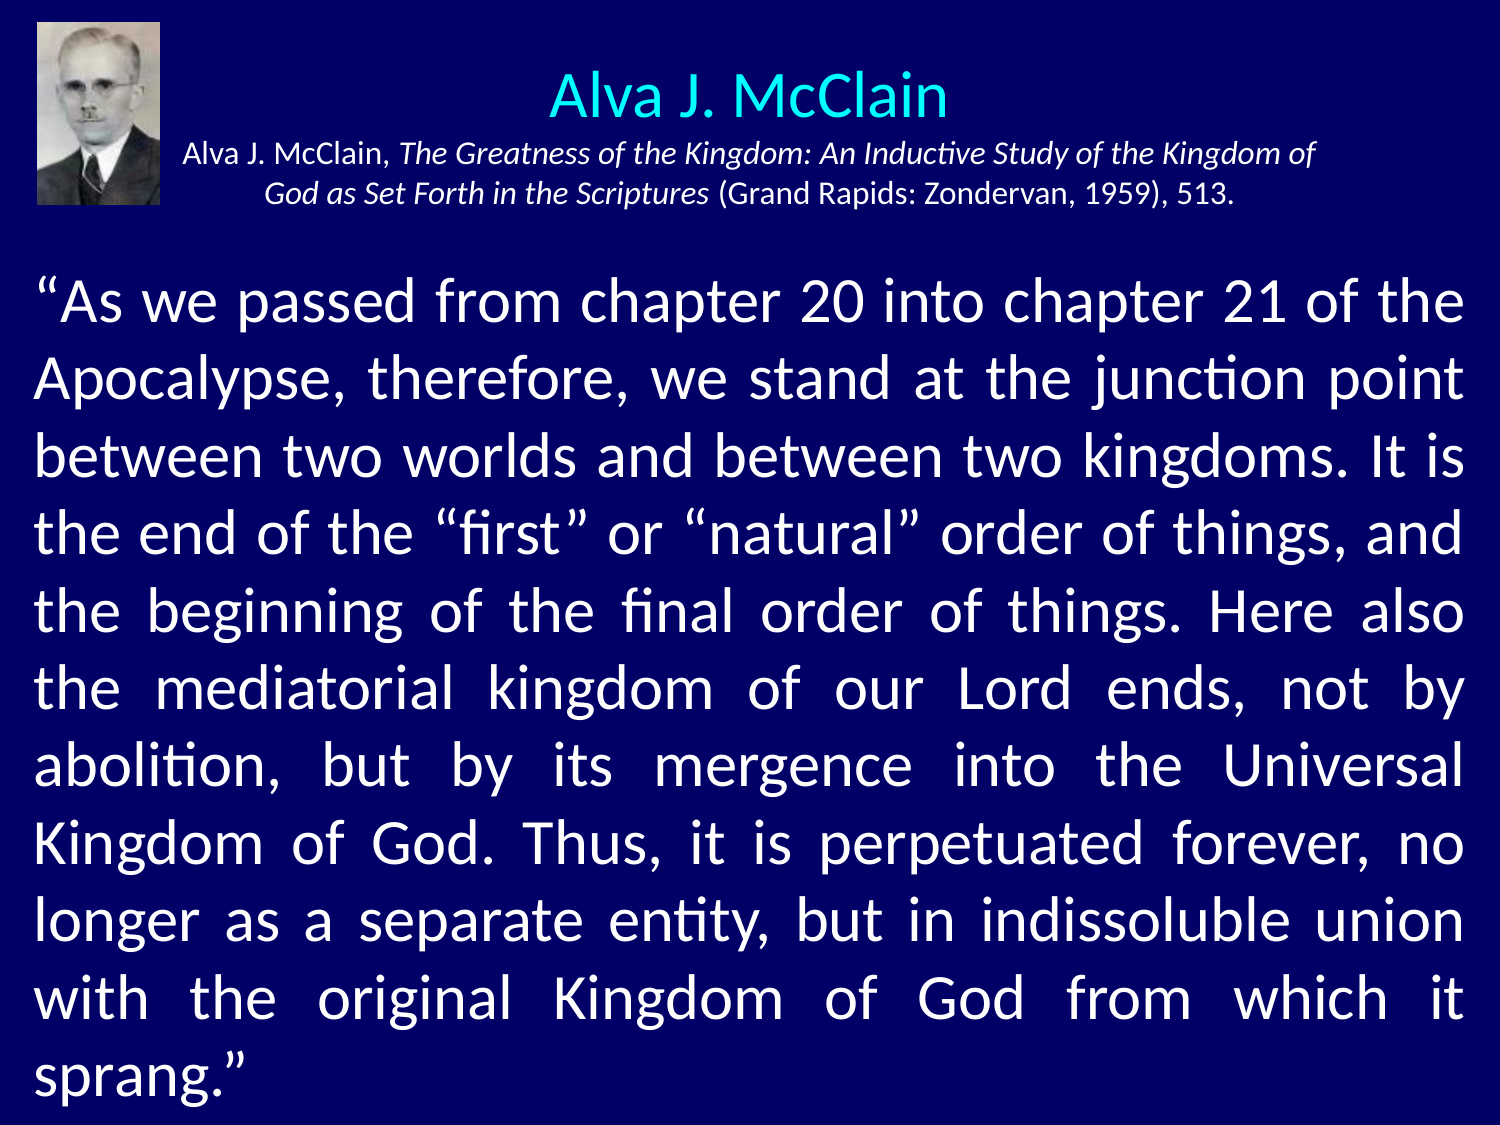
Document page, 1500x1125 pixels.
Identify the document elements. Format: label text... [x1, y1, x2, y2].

picture [37, 22, 160, 206]
list “As we passed from chapter 20 into chapter 21 of the Apocalypse, therefore, we stand at the junction point between two worlds and between two kingdoms. It is the end of the “first” or “natural” order of things, and the beginning of the final order of things. Here also the mediatorial kingdom of our Lord ends, not by abolition, but by its mergence into the Universal Kingdom of God. Thus, it is perpetuated forever, no longer as a separate entity, but in indissoluble union with the original Kingdom of God from which it sprang.” [18, 249, 1482, 1101]
title Alva J. McClain Alva J. McClain, The Greatness of the Kingdom: An Inductive Study of the Kingdom of God as Set Forth in the Scriptures (Grand Rapids: Zondervan, 1959), 513. [143, 37, 1357, 226]
